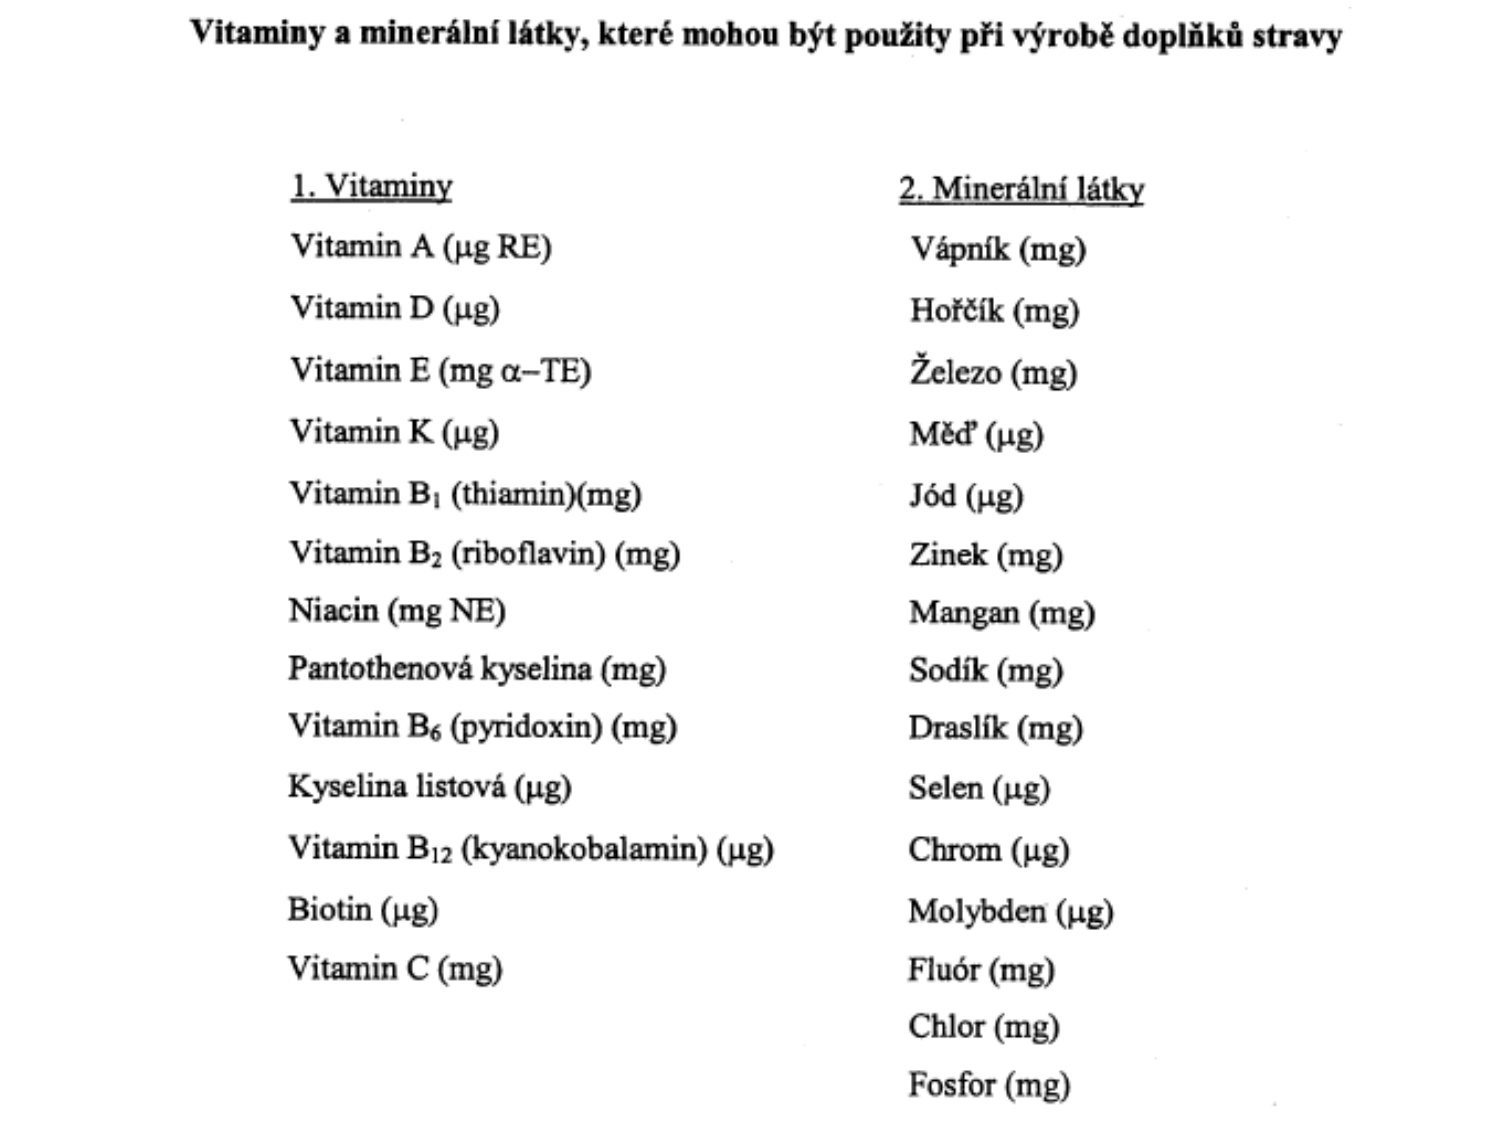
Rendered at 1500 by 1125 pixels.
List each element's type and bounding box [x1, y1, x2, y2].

picture [159, 7, 1365, 1122]
